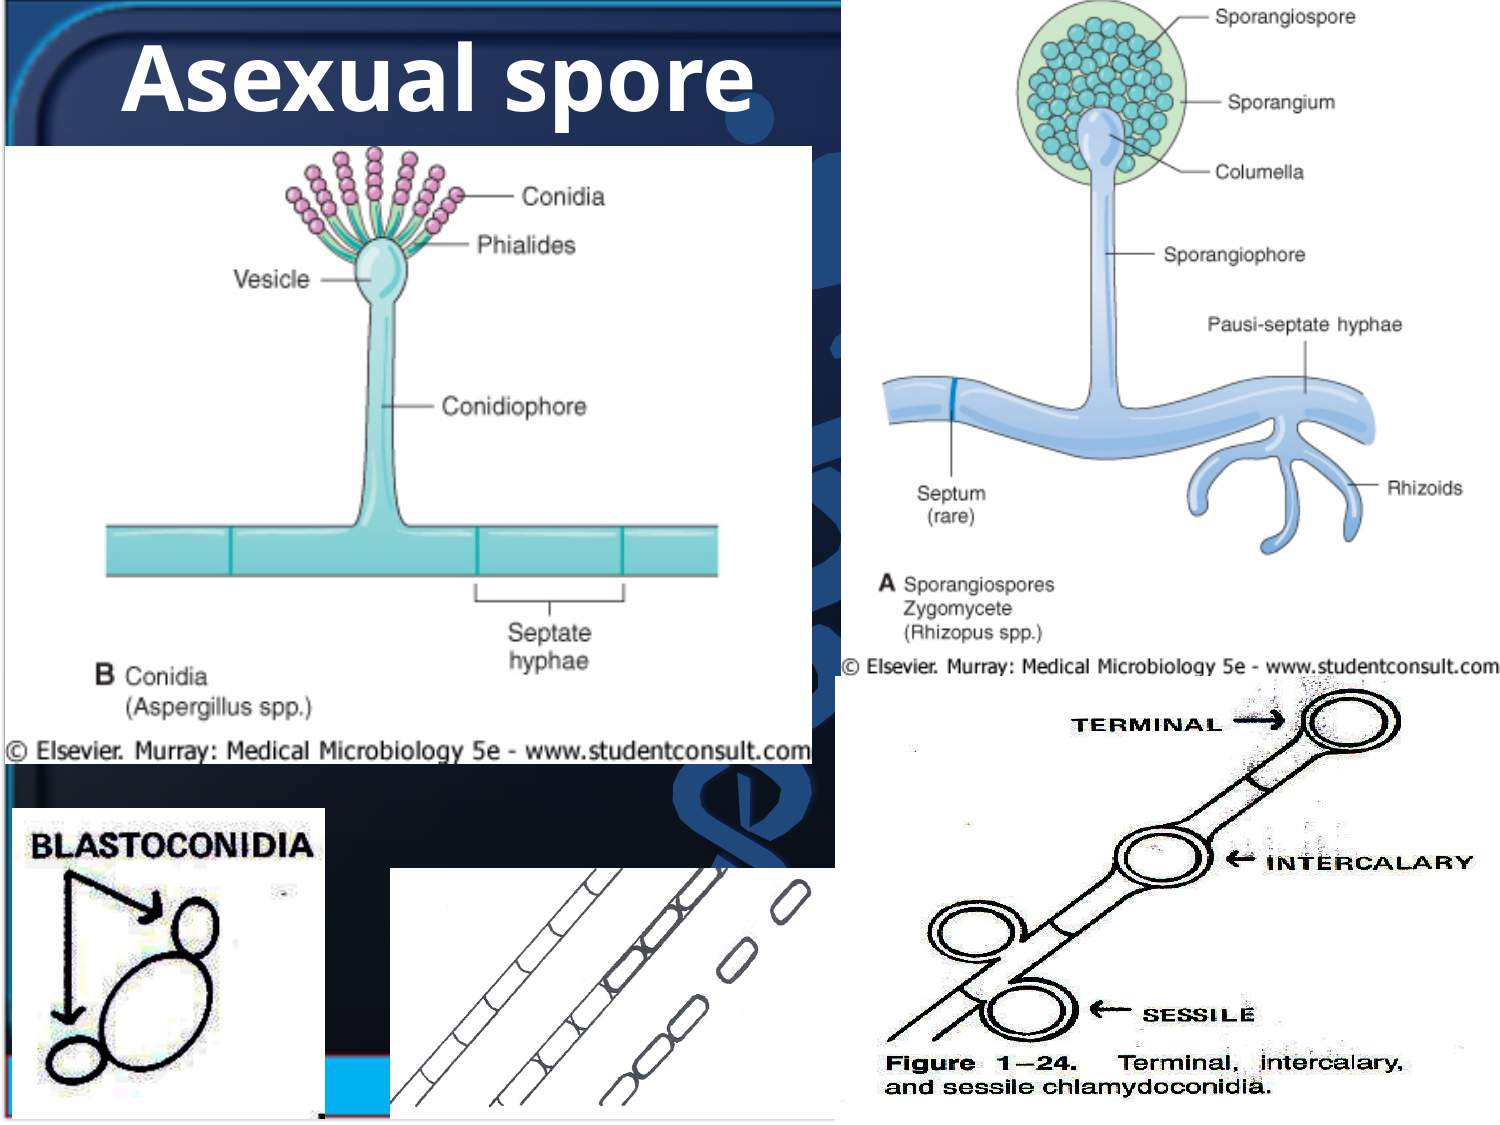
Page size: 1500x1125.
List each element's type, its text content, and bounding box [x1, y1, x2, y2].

title Asexual spore [10, 0, 839, 150]
picture [0, 0, 1500, 1125]
